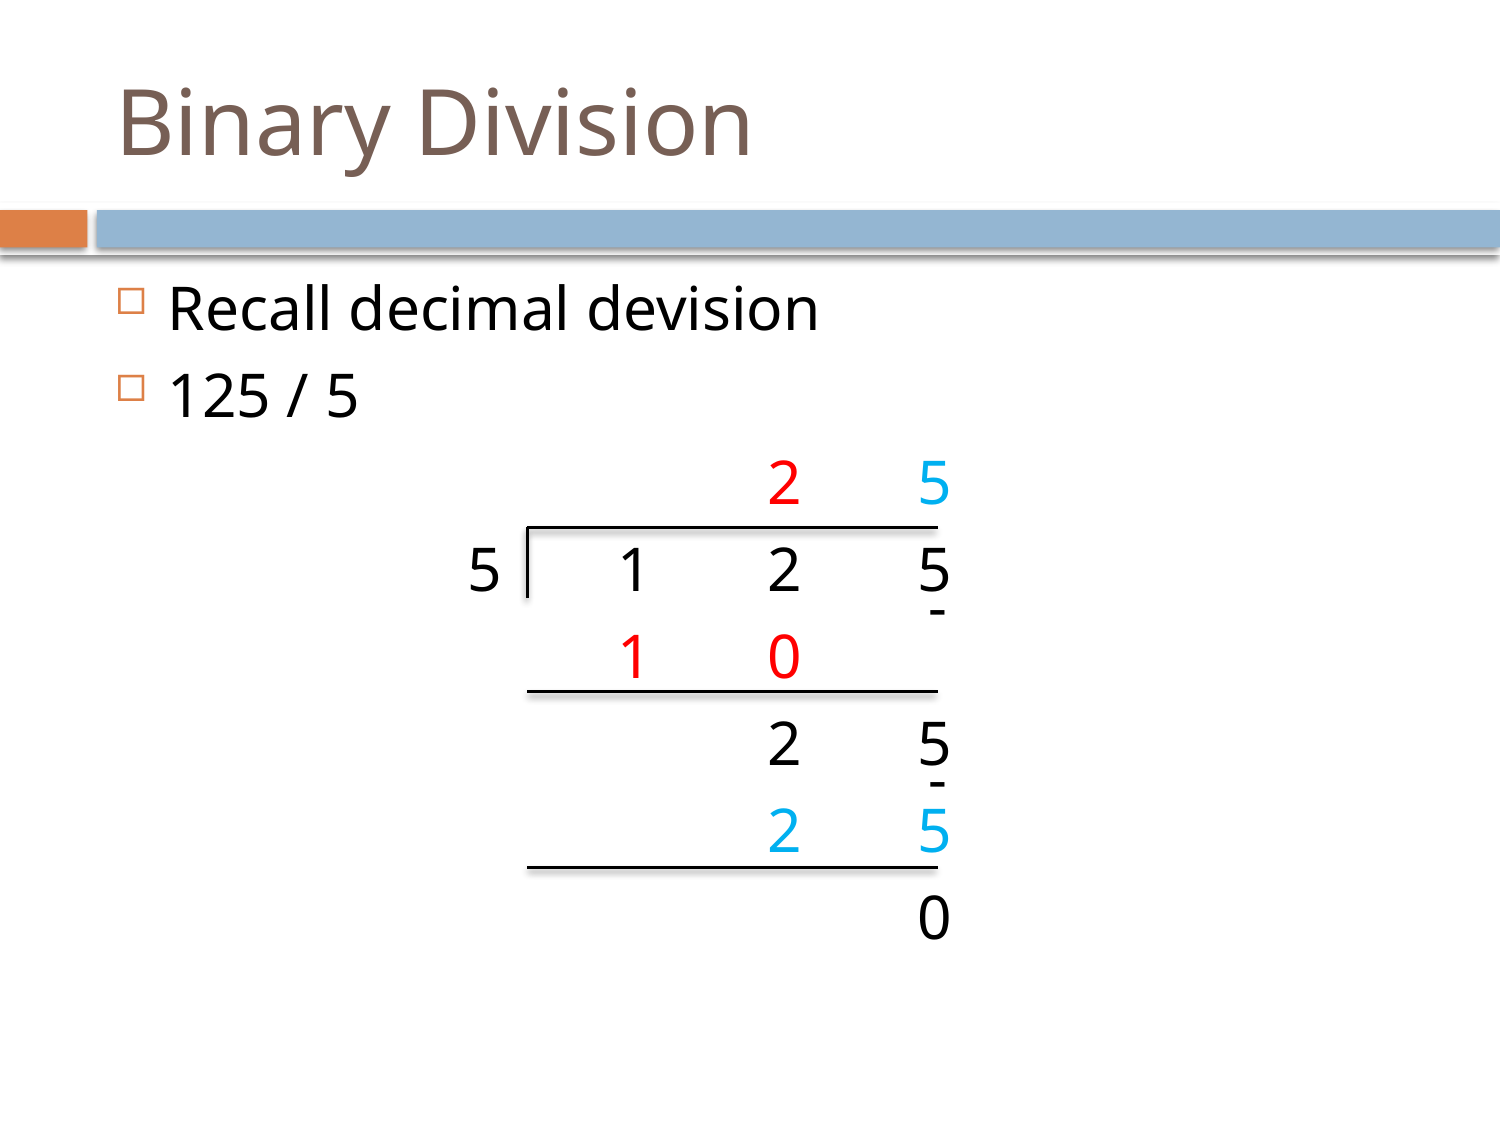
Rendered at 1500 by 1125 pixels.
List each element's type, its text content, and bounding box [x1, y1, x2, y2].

text_box - [913, 734, 973, 820]
text_box - [913, 562, 973, 648]
title Binary Division [100, 37, 1438, 200]
list Recall decimal devision 125 / 5 2 5 5 1 2 5 1 0 2 5 2 5 0 [100, 262, 1438, 1000]
